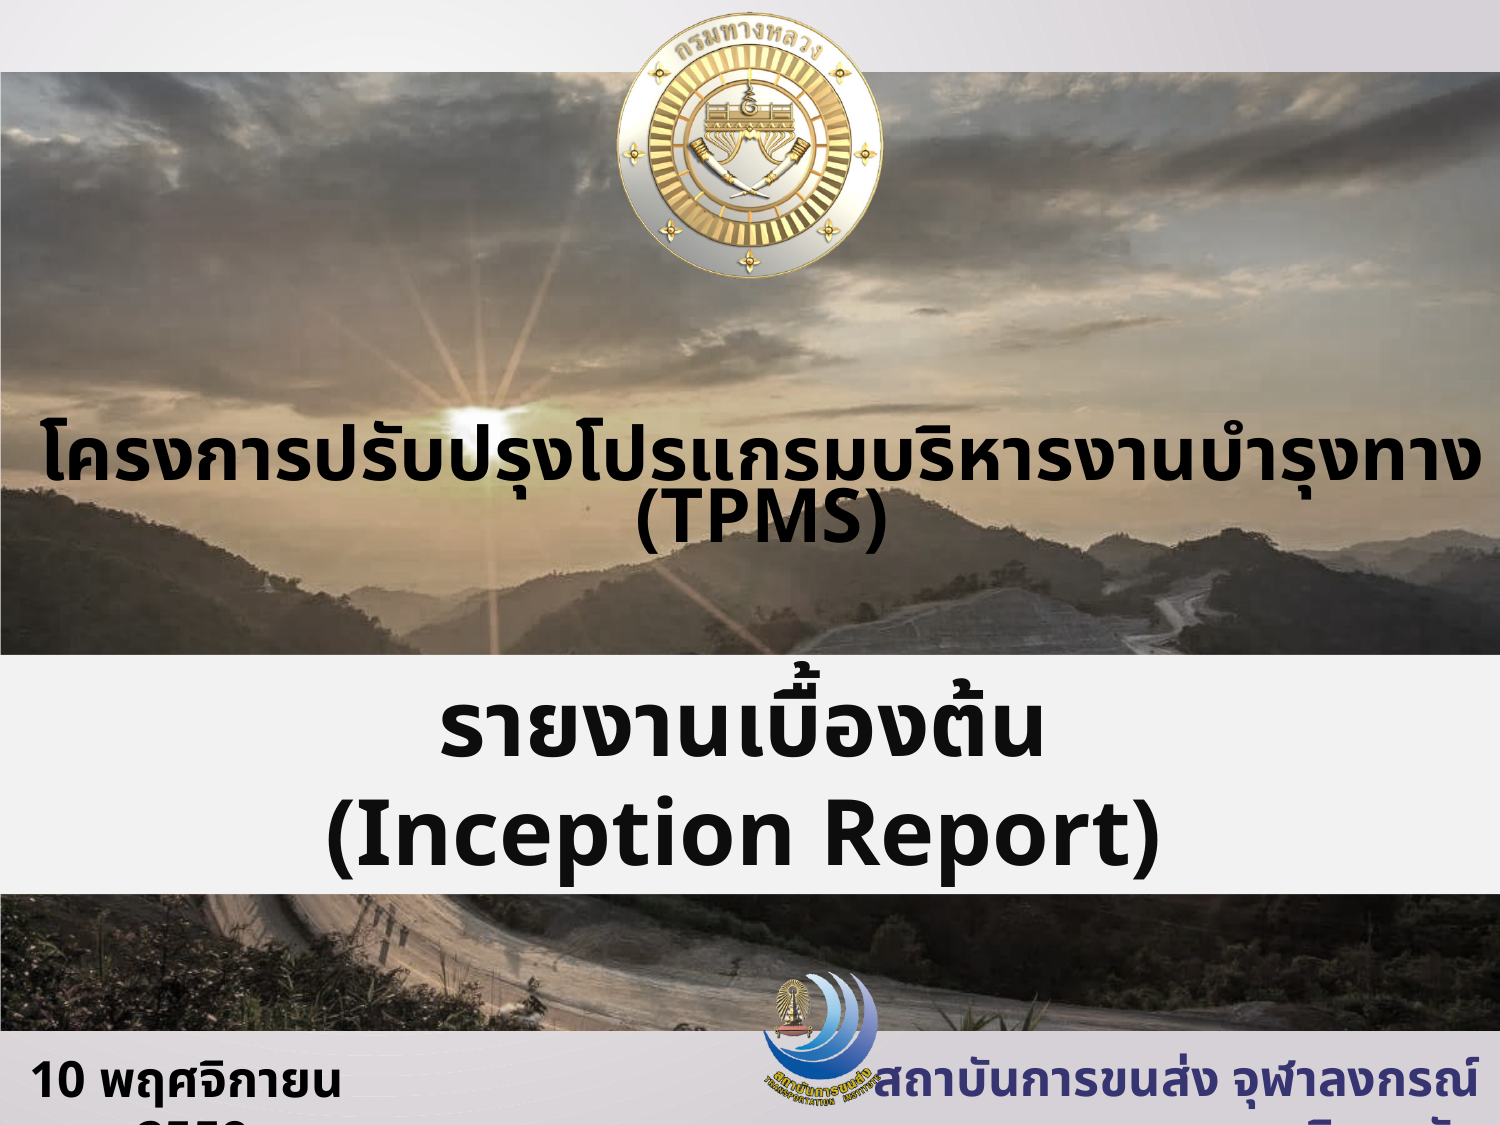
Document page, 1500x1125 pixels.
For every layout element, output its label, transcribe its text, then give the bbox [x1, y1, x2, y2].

text_box 10 พฤศจิกายน 2559 [0, 1040, 373, 1125]
text_box สถาบันการขนส่ง จุฬาลงกรณ์มหาวิทยาลัย [798, 1039, 1496, 1125]
picture [0, 9, 1500, 1116]
